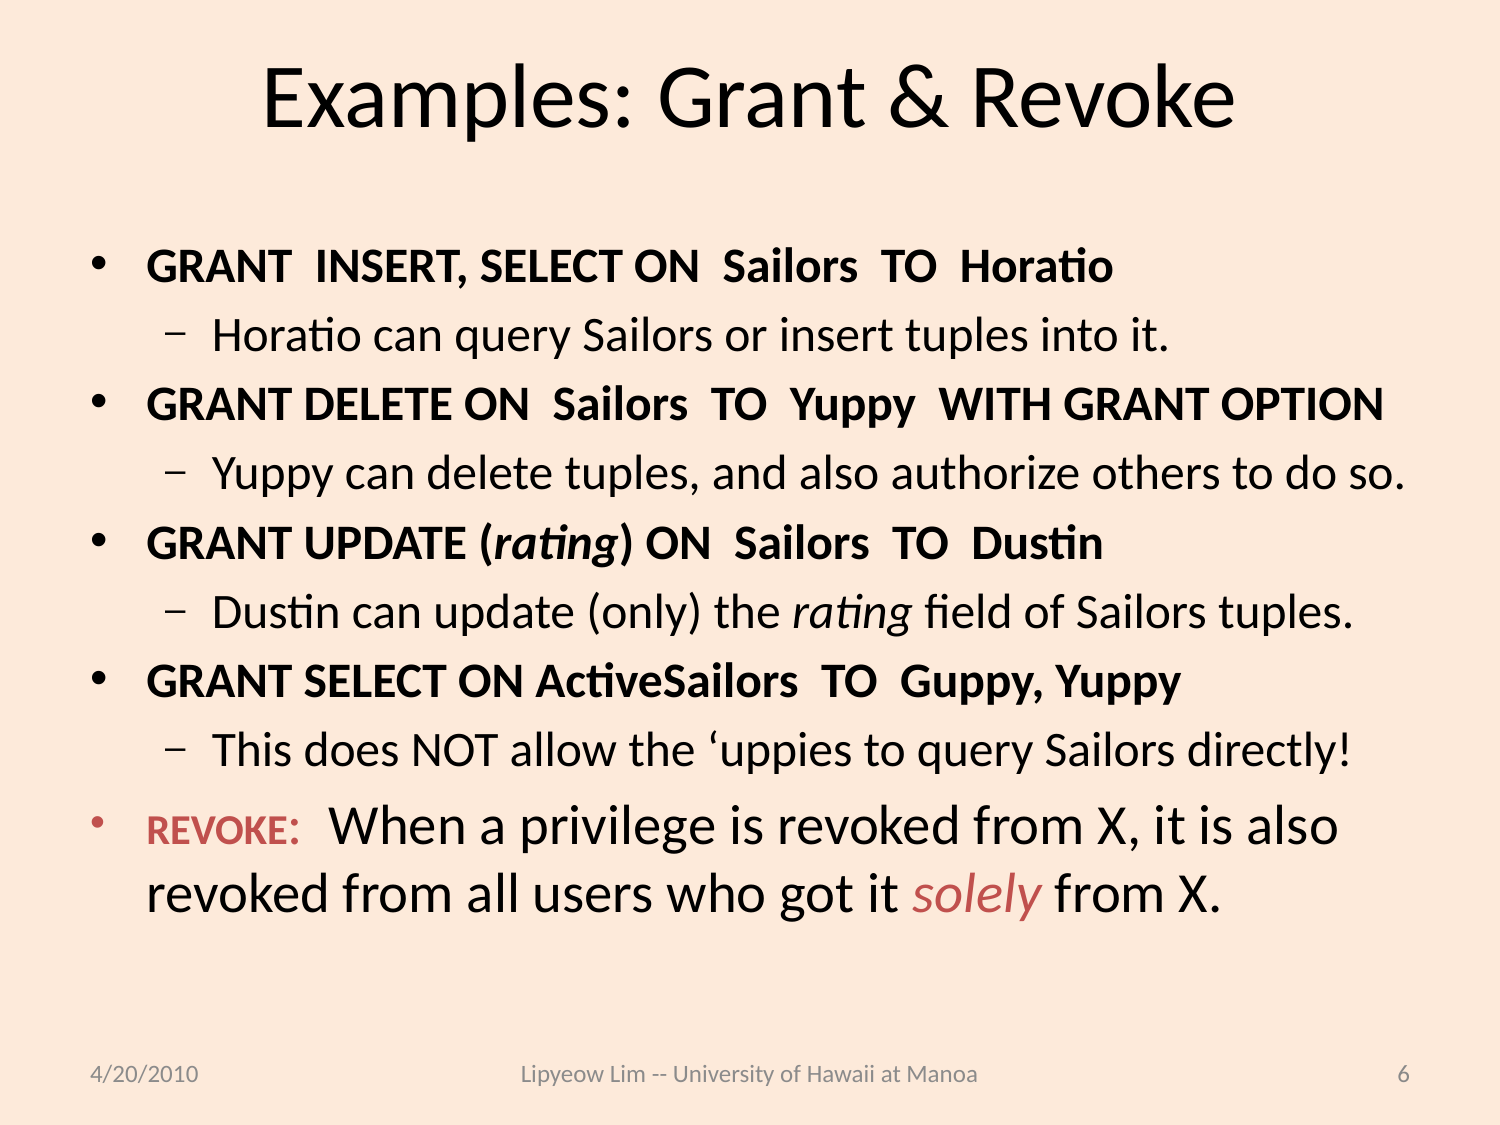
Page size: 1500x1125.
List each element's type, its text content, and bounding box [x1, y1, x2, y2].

list GRANT INSERT, SELECT ON Sailors TO Horatio Horatio can query Sailors or insert tuples into it. GRANT DELETE ON Sailors TO Yuppy WITH GRANT OPTION Yuppy can delete tuples, and also authorize others to do so. GRANT UPDATE (rating) ON Sailors TO Dustin Dustin can update (only) the rating field of Sailors tuples. GRANT SELECT ON ActiveSailors TO Guppy, Yuppy This does NOT allow the ‘uppies to query Sailors directly! REVOKE: When a privilege is revoked from X, it is also revoked from all users who got it solely from X. [74, 224, 1426, 1038]
title Examples: Grant & Revoke [74, 44, 1426, 138]
slide_number 6 [1074, 1042, 1425, 1103]
footer Lipyeow Lim -- University of Hawaii at Manoa [450, 1042, 1050, 1103]
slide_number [75, 1042, 425, 1103]
